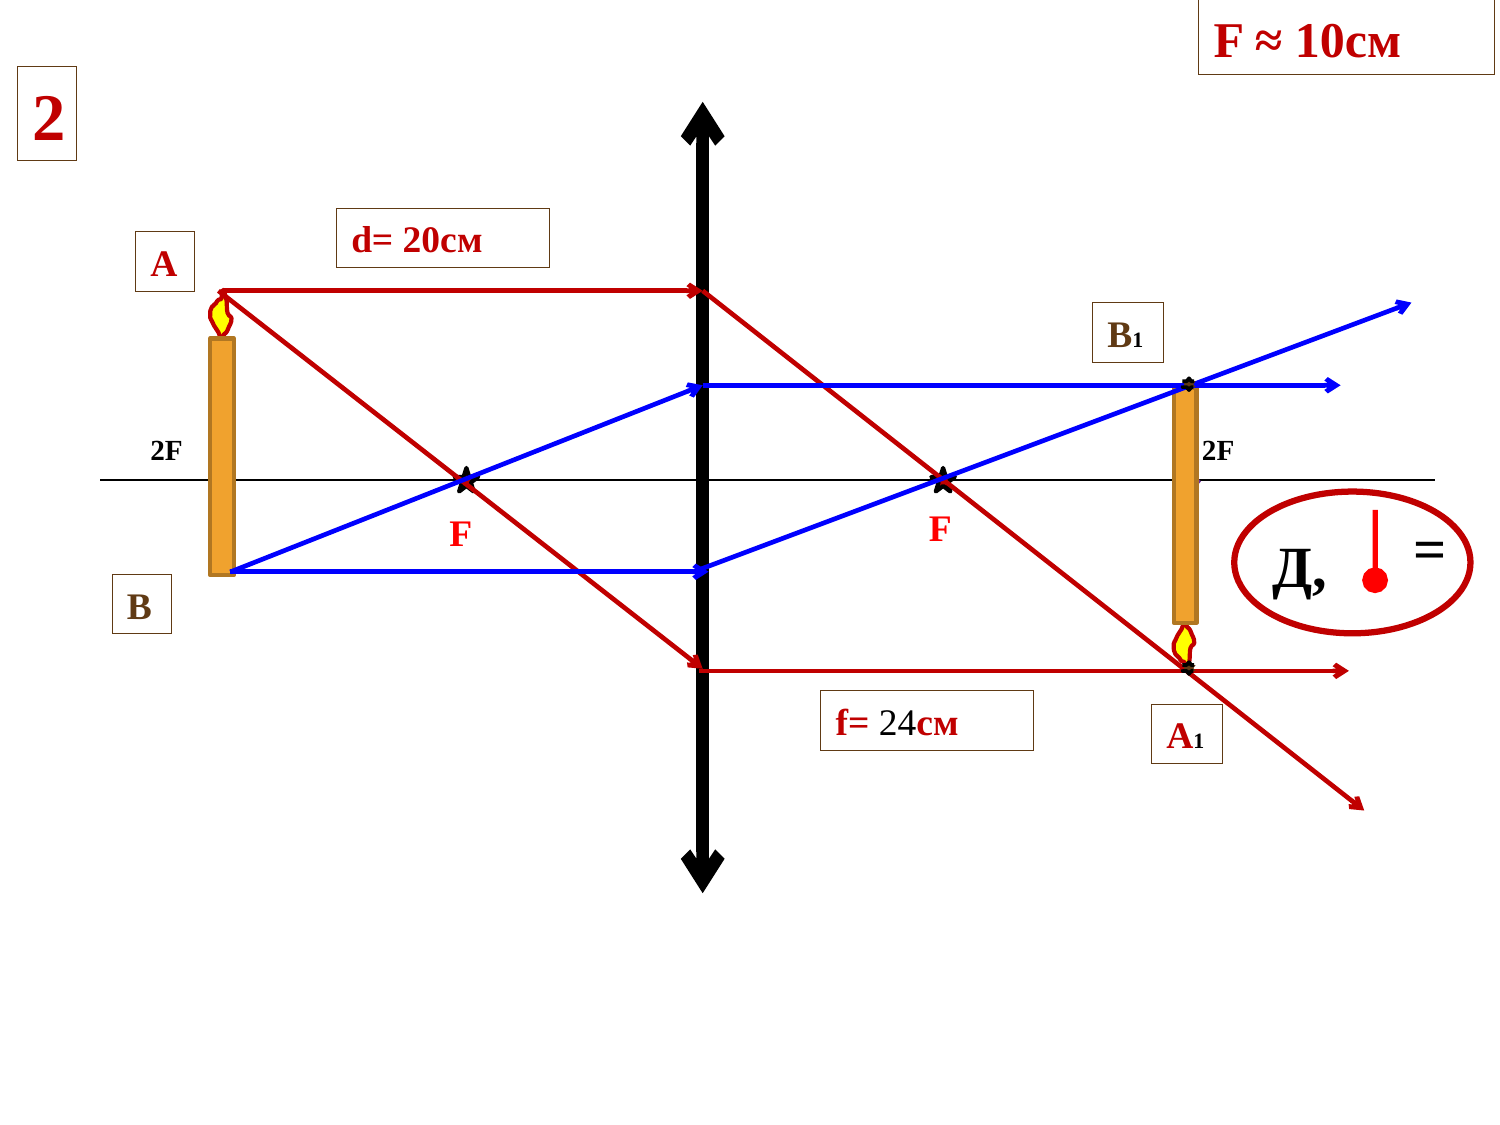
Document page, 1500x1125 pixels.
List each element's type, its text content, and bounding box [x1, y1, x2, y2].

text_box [702, 589, 1365, 811]
text_box В [112, 574, 172, 634]
text_box d= 20cм [336, 208, 550, 268]
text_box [1172, 589, 1197, 672]
text_box = [1420, 503, 1475, 589]
text_box А [135, 231, 195, 292]
text_box 2 [17, 66, 77, 161]
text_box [229, 385, 704, 573]
text_box [1372, 504, 1471, 633]
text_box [209, 289, 235, 576]
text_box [692, 302, 1412, 573]
text_box 2F [135, 423, 199, 474]
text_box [704, 290, 1365, 300]
text_box F ≈ 10cм [1198, 0, 1495, 75]
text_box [218, 591, 704, 670]
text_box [237, 290, 704, 383]
